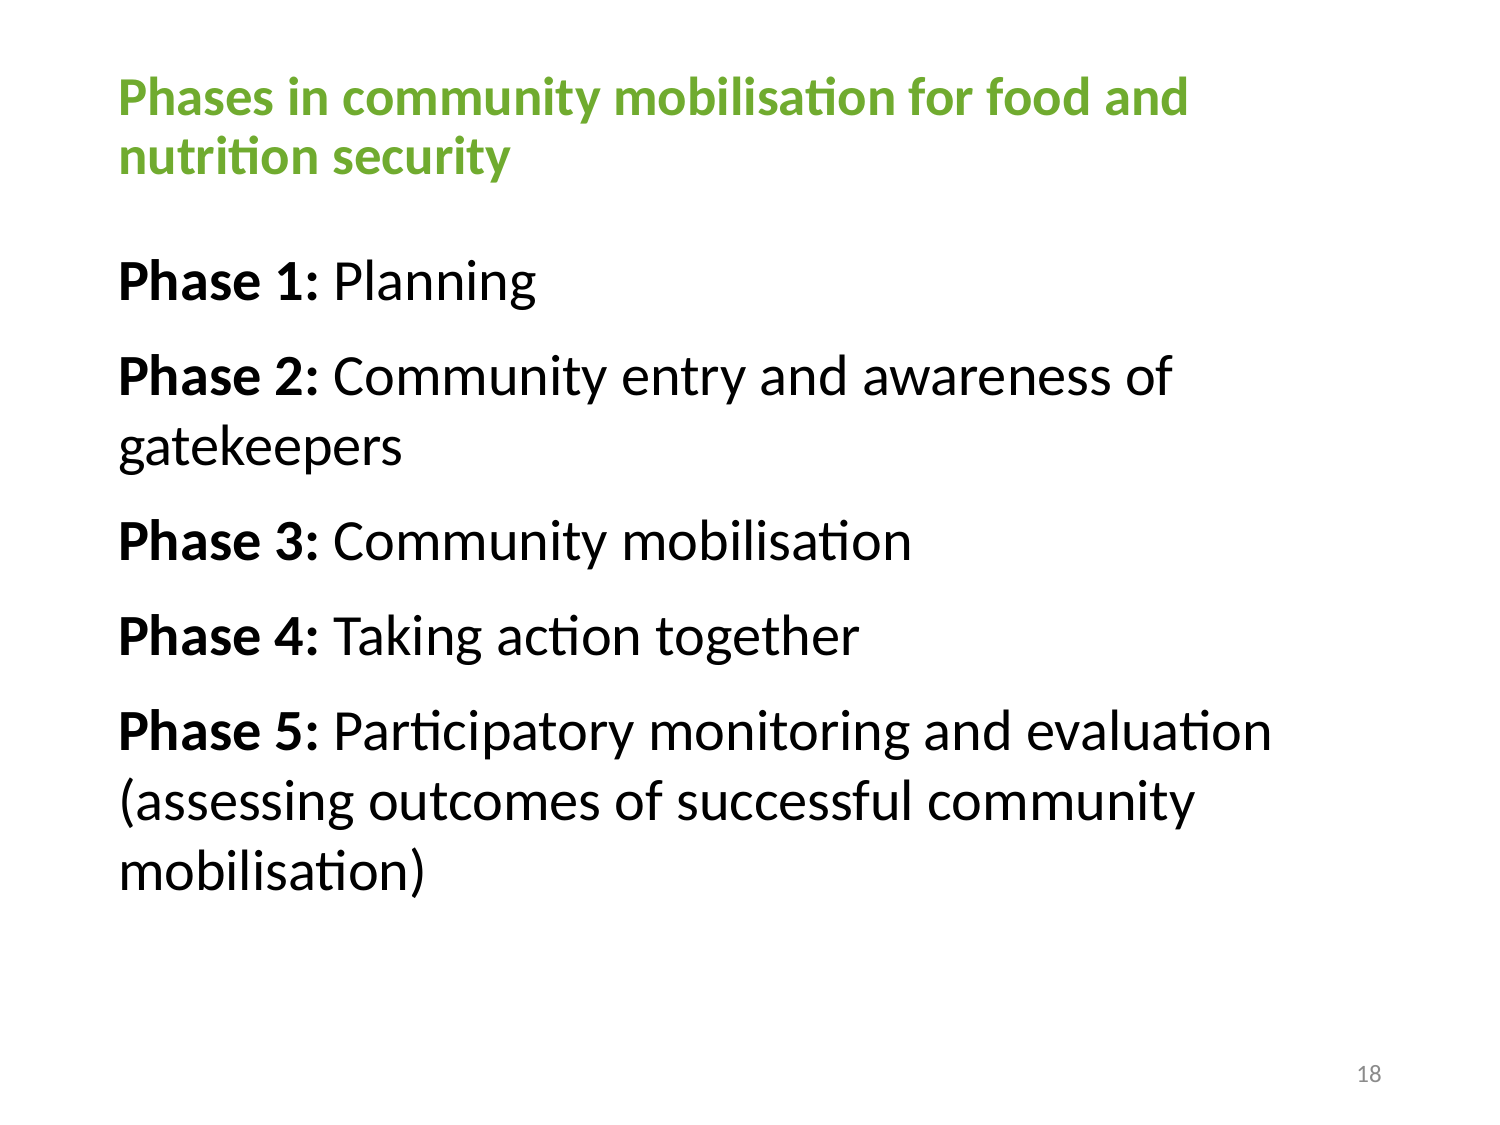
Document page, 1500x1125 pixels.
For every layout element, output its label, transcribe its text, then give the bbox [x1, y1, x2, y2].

title Phases in community mobilisation for food and nutrition security [103, 59, 1397, 195]
list Phase 1: Planning Phase 2: Community entry and awareness of gatekeepers Phase 3: Community mobilisation Phase 4: Taking action together Phase 5: Participatory monitoring and evaluation (assessing outcomes of successful community mobilisation) [103, 234, 1397, 1014]
slide_number 18 [1059, 1042, 1397, 1103]
